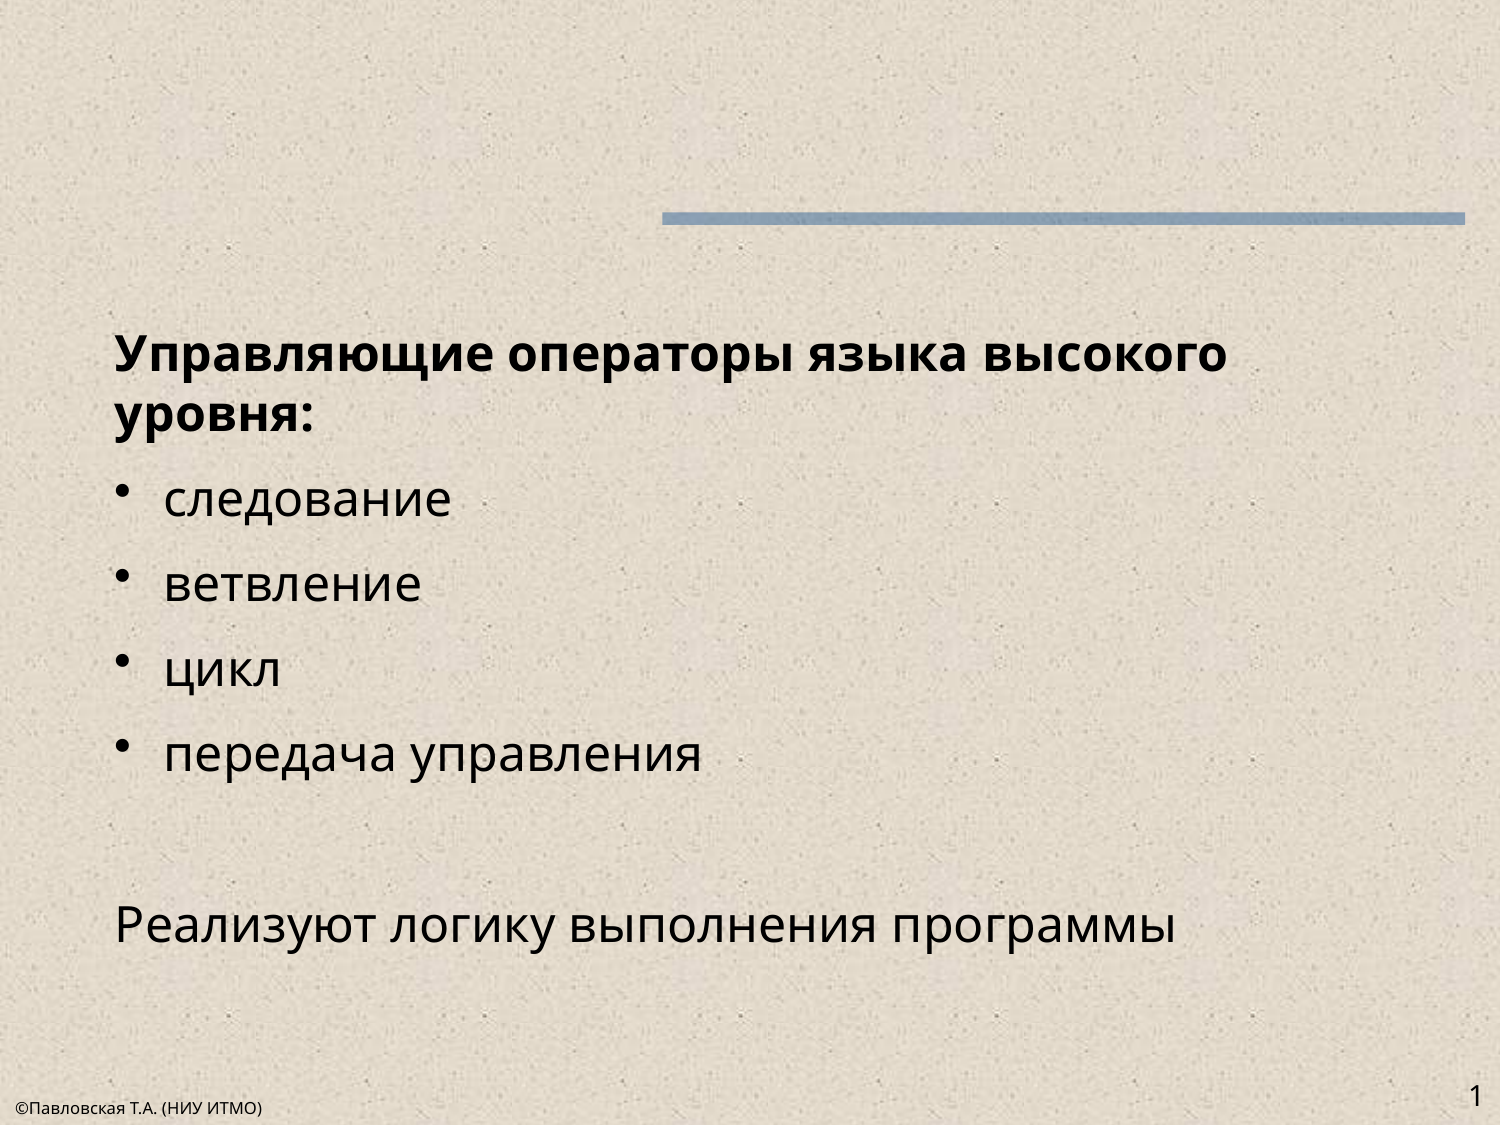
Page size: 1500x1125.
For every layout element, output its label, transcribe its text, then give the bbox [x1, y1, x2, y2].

slide_number ©Павловская Т.А. (НИУ ИТМО) [0, 1082, 467, 1125]
picture [0, 0, 1500, 1125]
text_box Управляющие операторы языка высокого уровня: следование ветвление цикл передача управления Реализуют логику выполнения программы [100, 314, 1297, 960]
subtitle [112, 249, 1463, 1013]
slide_number 1 [1187, 1049, 1500, 1125]
